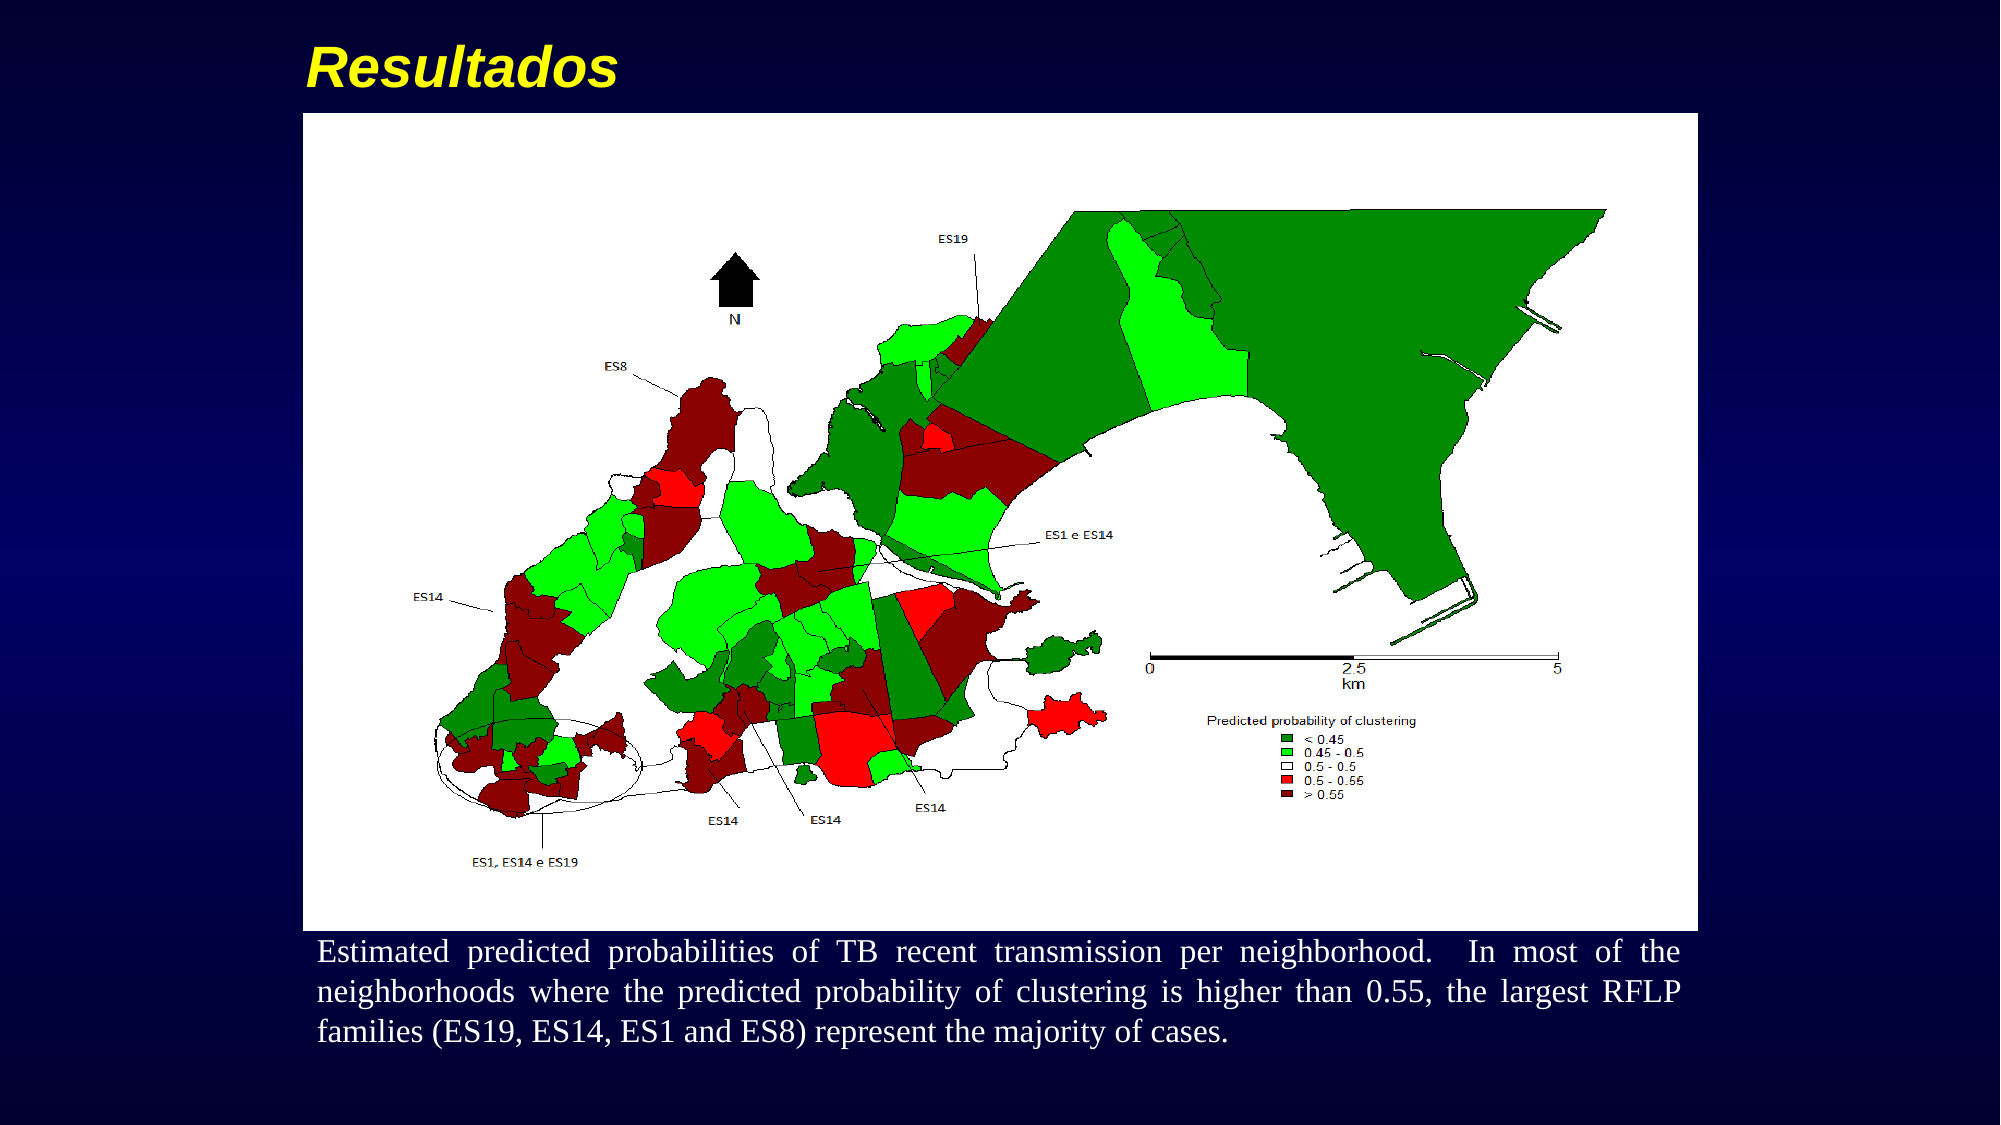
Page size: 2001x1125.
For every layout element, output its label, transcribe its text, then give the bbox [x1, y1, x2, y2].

text_box Resultados [291, 14, 1616, 114]
picture [302, 113, 1699, 932]
text_box Estimated predicted probabilities of TB recent transmission per neighborhood. In most of the neighborhoods where the predicted probability of clustering is higher than 0.55, the largest RFLP families (ES19, ES14, ES1 and ES8) represent the majority of cases. [302, 937, 1698, 1057]
